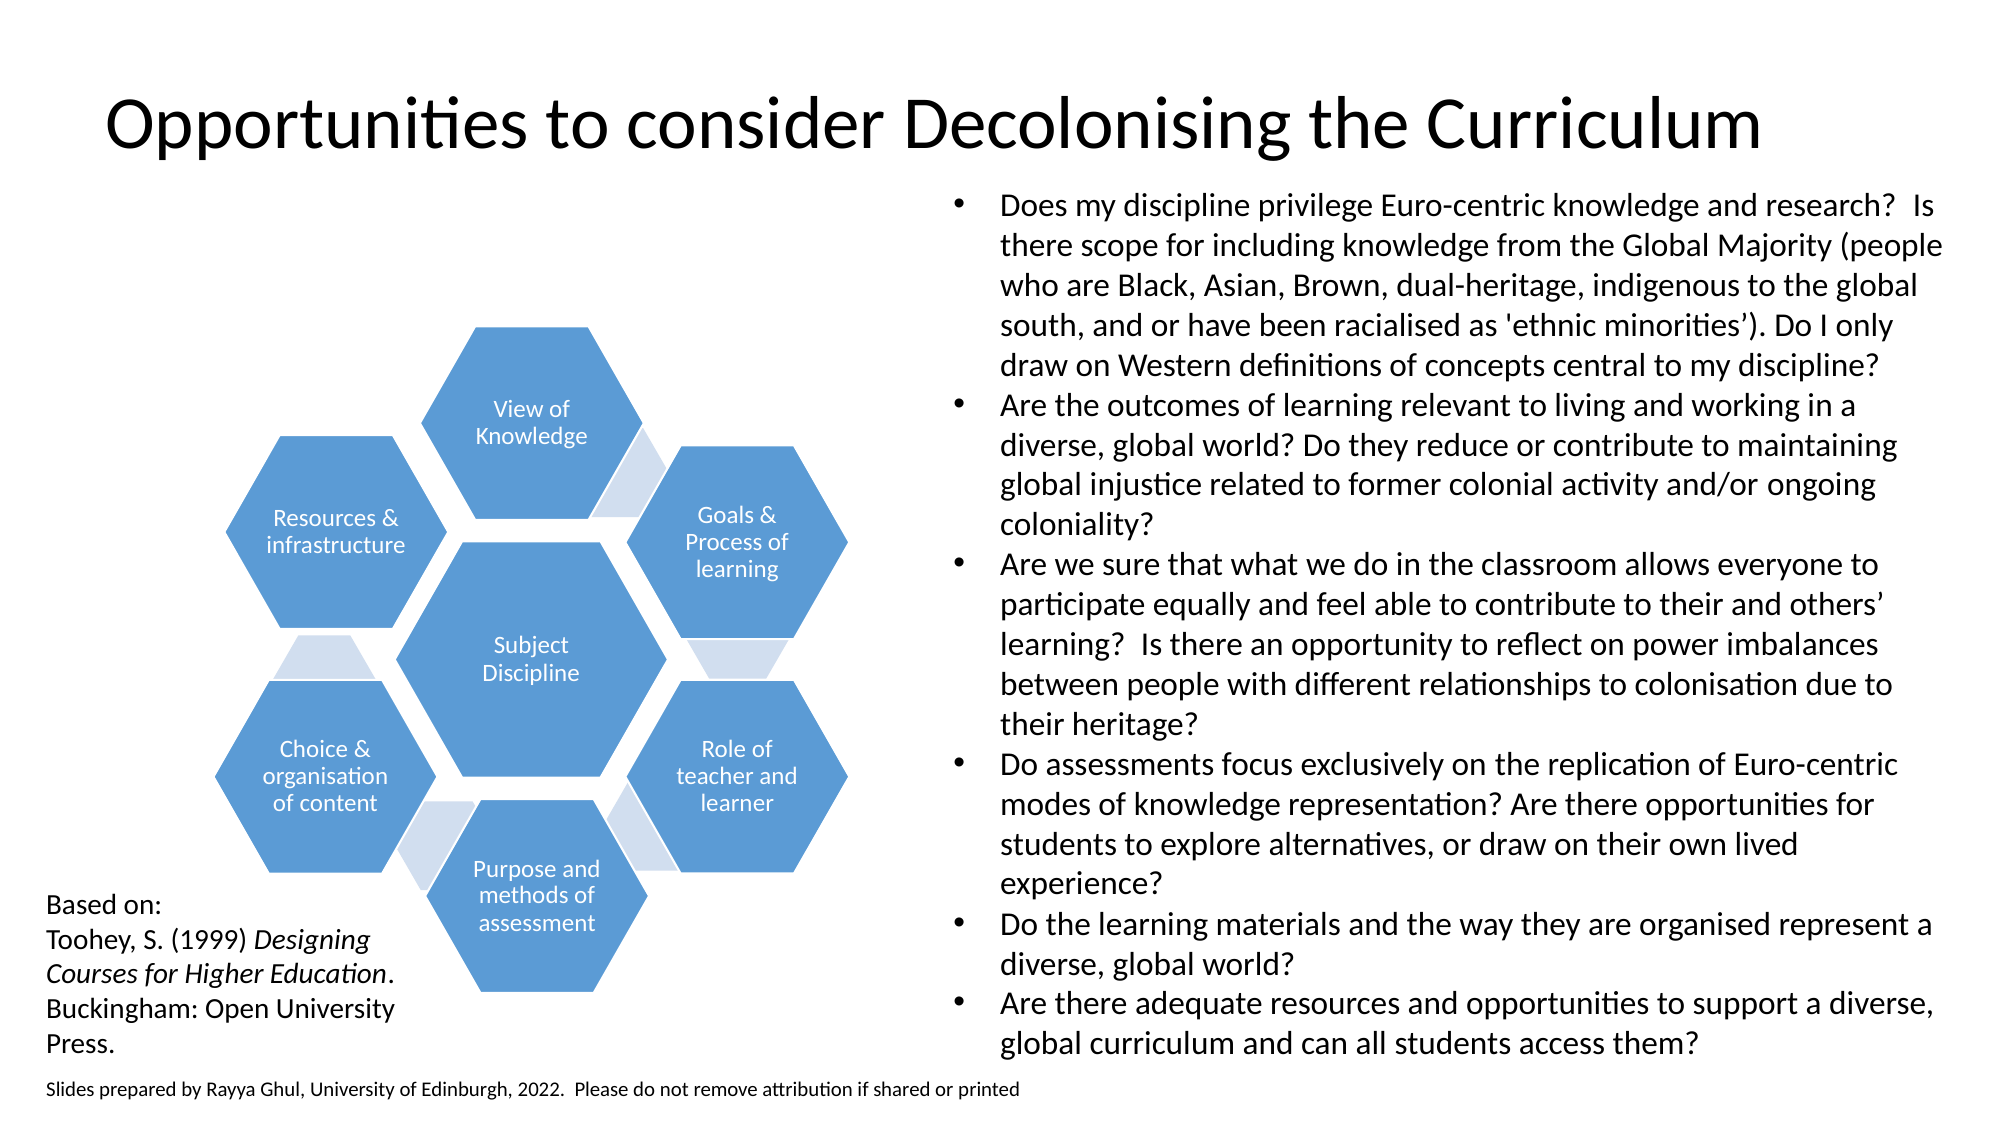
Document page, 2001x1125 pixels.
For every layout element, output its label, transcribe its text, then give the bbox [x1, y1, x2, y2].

text_box Does my discipline privilege Euro-centric knowledge and research? Is there scope for including knowledge from the Global Majority (people who are Black, Asian, Brown, dual-heritage, indigenous to the global south, and or have been racialised as 'ethnic minorities’). Do I only draw on Western definitions of concepts central to my discipline? Are the outcomes of learning relevant to living and working in a diverse, global world? Do they reduce or contribute to maintaining global injustice related to former colonial activity and/or ongoing coloniality? Are we sure that what we do in the classroom allows everyone to participate equally and feel able to contribute to their and others’ learning?​​​​​​​ Is there an opportunity to reflect on power imbalances between people with different relationships to colonisation due to their heritage? Do assessments focus exclusively on the replication of Euro-centric modes of knowledge representation? Are there opportunities for students to explore alternatives, or draw on their own lived experience? Do the learning materials and the way they are organised represent a diverse, global world? Are there adequate resources and opportunities to support a diverse, global curriculum and can all students access them? [938, 175, 1967, 1114]
text_box Slides prepared by Rayya Ghul, University of Edinburgh, 2022. Please do not remove attribution if shared or printed [31, 1067, 1320, 1108]
text_box Opportunities to consider Decolonising the Curriculum [90, 66, 1919, 172]
text_box Based on: Toohey, S. (1999) Designing Courses for Higher Education. Buckingham: Open University Press. [31, 993, 477, 1067]
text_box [31, 326, 1032, 993]
